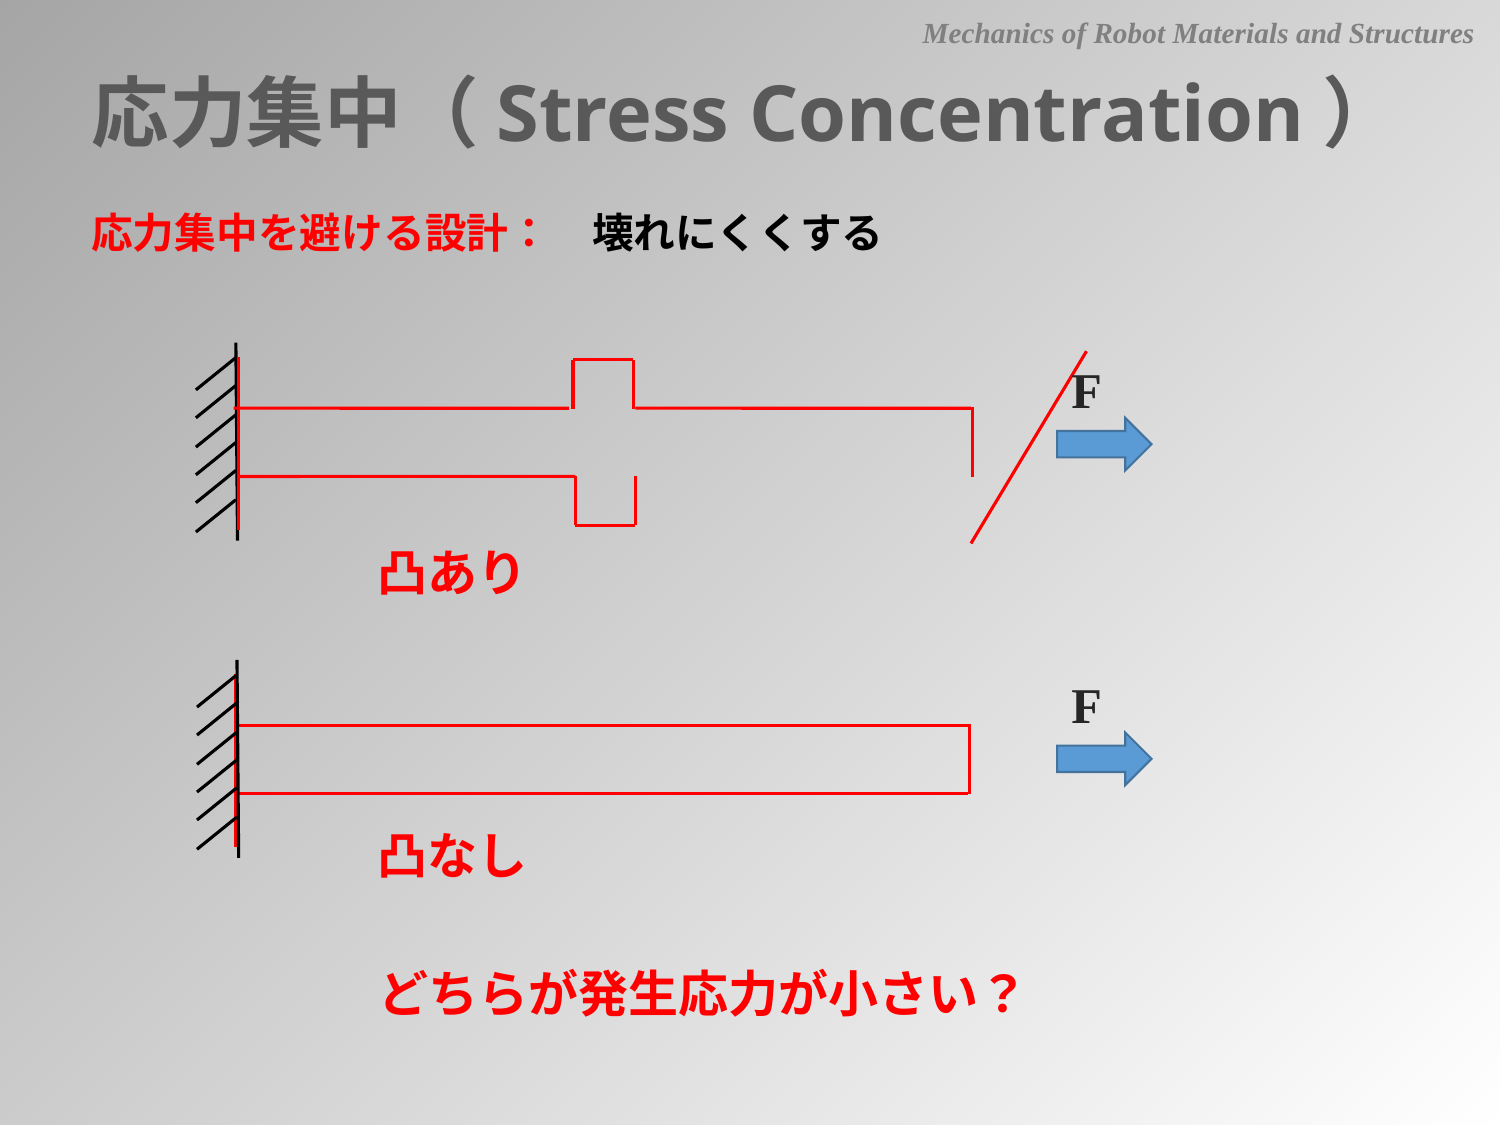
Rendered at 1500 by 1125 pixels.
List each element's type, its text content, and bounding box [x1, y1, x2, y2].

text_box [195, 342, 973, 544]
text_box 応力集中を避ける設計： 壊れにくくする [76, 199, 1269, 264]
text_box F [1033, 665, 1140, 741]
title 応力集中（Stress Concentration） [76, 62, 1471, 171]
text_box [1056, 426, 1154, 473]
text_box Mechanics of Robot Materials and Structures [903, 7, 1495, 57]
text_box [1056, 741, 1154, 788]
text_box 凸あり [233, 544, 671, 609]
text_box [196, 659, 239, 858]
text_box どちらが発生応力が小さい？ [195, 954, 1211, 1030]
text_box F [1033, 351, 1140, 426]
text_box 凸なし [233, 817, 671, 893]
